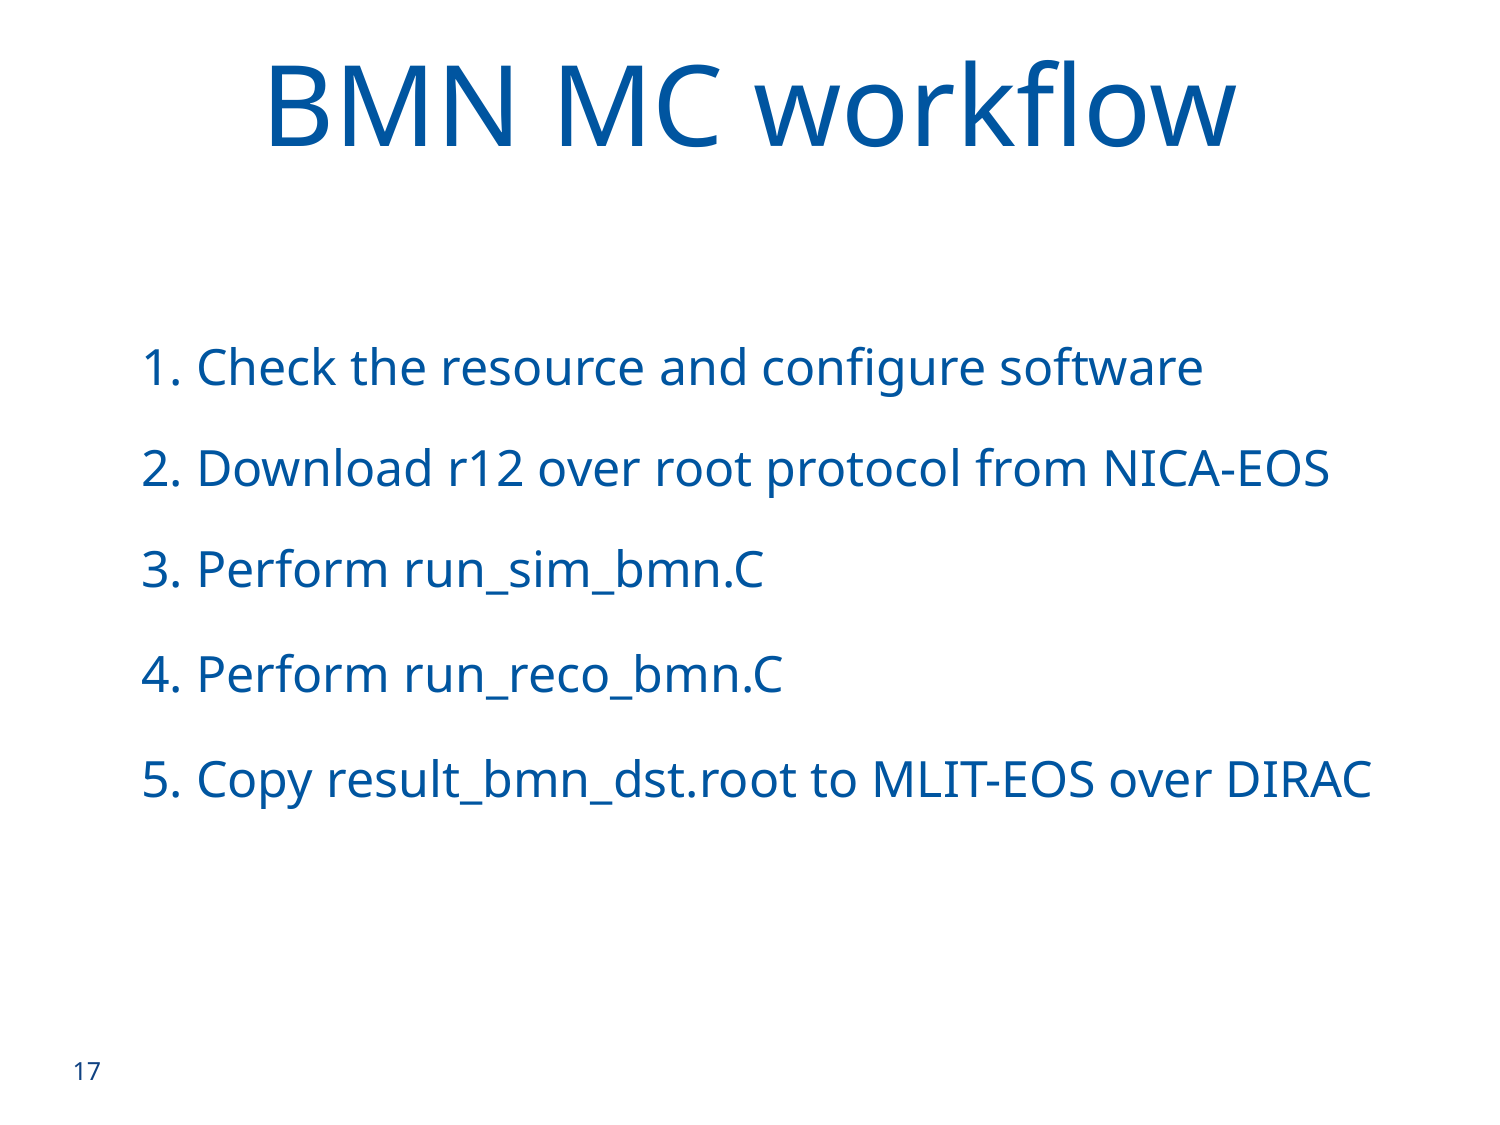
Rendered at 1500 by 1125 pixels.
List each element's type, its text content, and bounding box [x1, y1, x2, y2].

text_box 3. Perform run_sim_bmn.C [126, 529, 1400, 605]
text_box 5. Copy result_bmn_dst.root to MLIT-EOS over DIRAC [126, 740, 1400, 816]
slide_number 17 [33, 1042, 117, 1103]
text_box BMN MC workflow [0, 1, 1500, 202]
text_box 2. Download r12 over root protocol from NICA-EOS [126, 429, 1400, 504]
text_box 4. Perform run_reco_bmn.C [126, 635, 1400, 710]
text_box 1. Check the resource and configure software [126, 328, 1400, 404]
